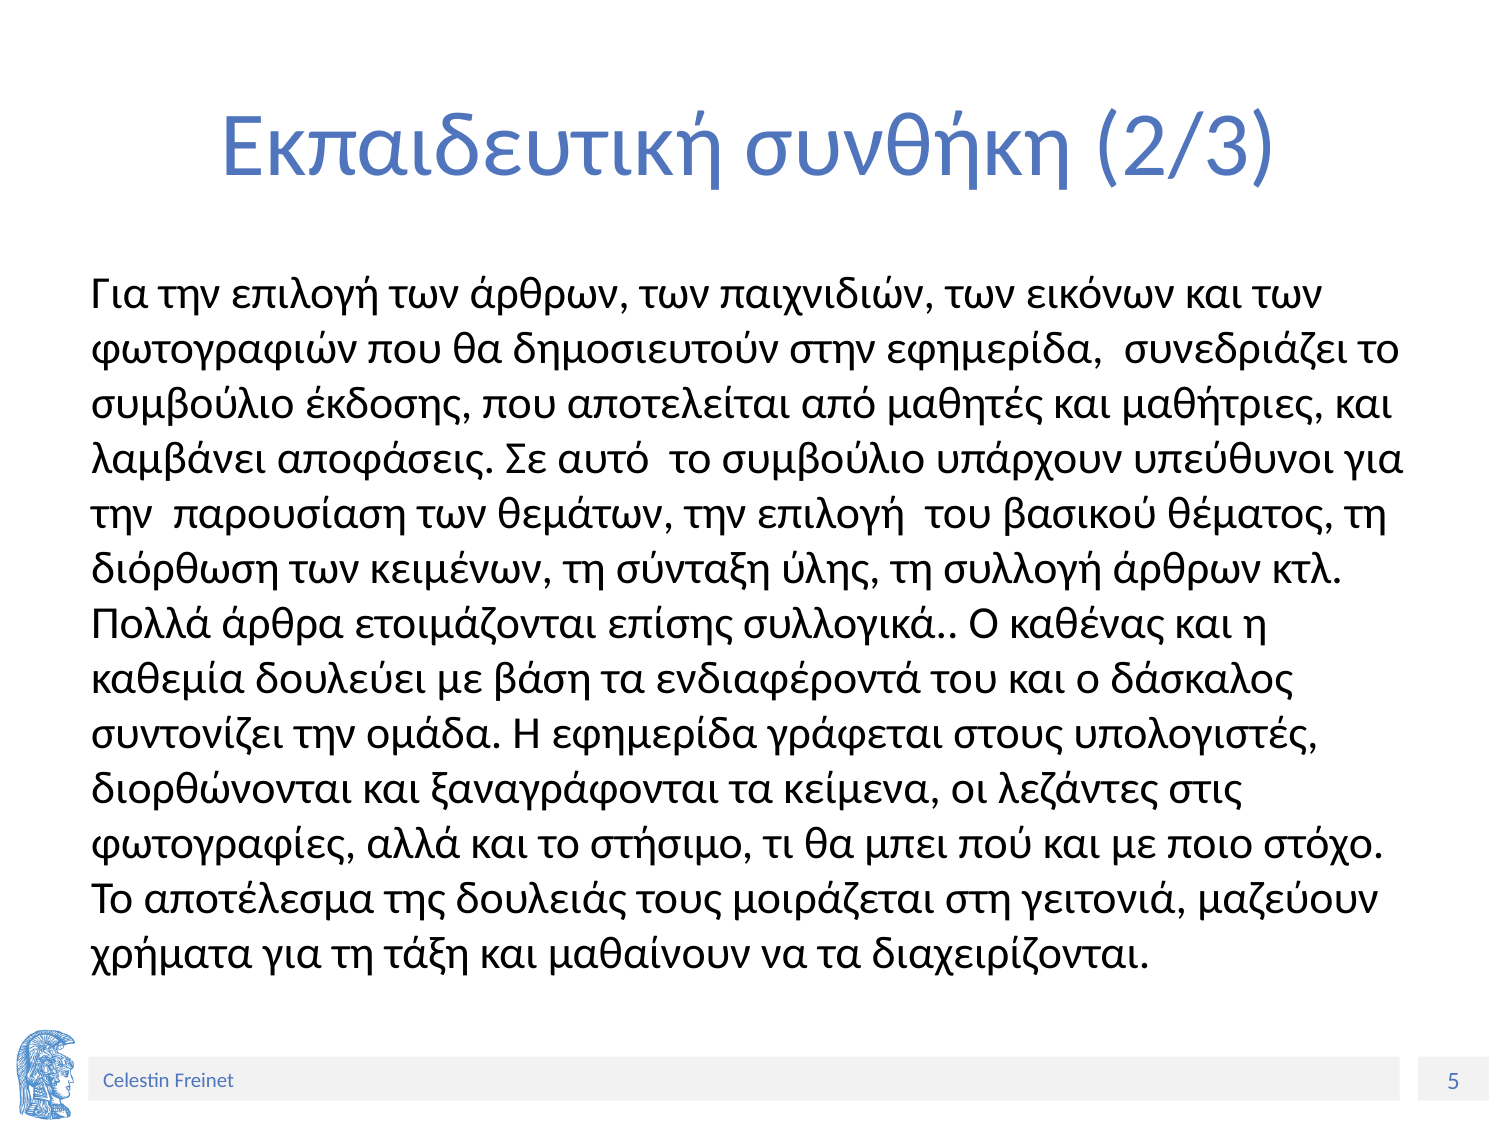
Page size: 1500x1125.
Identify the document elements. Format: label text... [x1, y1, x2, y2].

picture [9, 1026, 81, 1120]
list Για την επιλογή των άρθρων, των παιχνιδιών, των εικόνων και των φωτογραφιών που θα δημοσιευτούν στην εφημερίδα, συνεδριάζει το συμβούλιο έκδοσης, που αποτελείται από μαθητές και μαθήτριες, και λαμβάνει αποφάσεις. Σε αυτό το συμβούλιο υπάρχουν υπεύθυνοι για την παρουσίαση των θεμάτων, την επιλογή του βασικού θέματος, τη διόρθωση των κειμένων, τη σύνταξη ύλης, τη συλλογή άρθρων κτλ. Πολλά άρθρα ετοιμάζονται επίσης συλλογικά.. Ο καθένας και η καθεμία δουλεύει με βάση τα ενδιαφέροντά του και ο δάσκαλος συντονίζει την ομάδα. Η εφημερίδα γράφεται στους υπολογιστές, διορθώνονται και ξαναγράφονται τα κείμενα, οι λεζάντες στις φωτογραφίες, αλλά και το στήσιμο, τι θα μπει πού και με ποιο στόχο. Το αποτέλεσμα της δουλειάς τους μοιράζεται στη γειτονιά, μαζεύουν χρήματα για τη τάξη και μαθαίνουν να τα διαχειρίζονται. [76, 255, 1427, 998]
title Εκπαιδευτική συνθήκη (2/3) [75, 45, 1425, 233]
